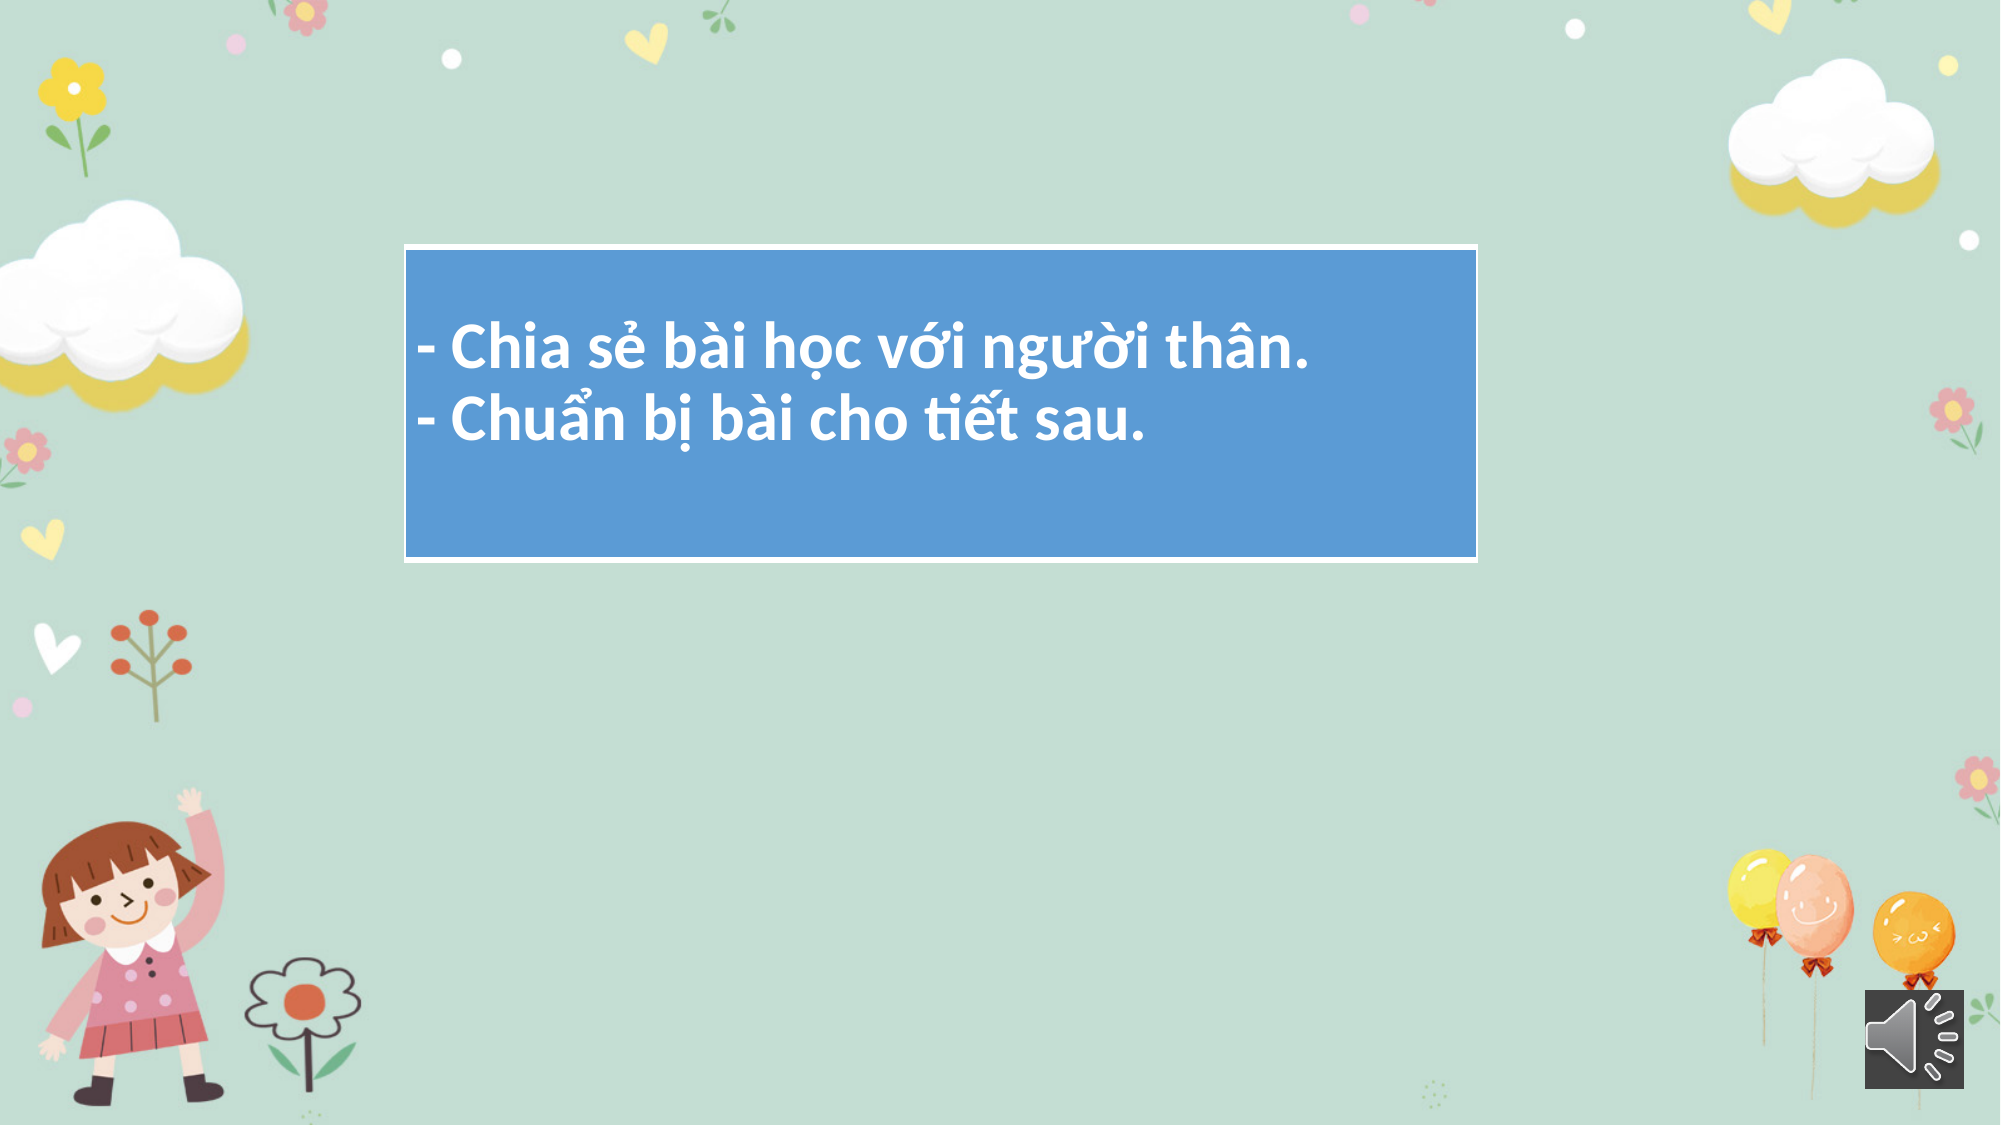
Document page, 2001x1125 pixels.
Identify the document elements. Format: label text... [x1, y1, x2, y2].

table_header - Chia sẻ bài học với người thân. - Chuẩn bị bài cho tiết sau. [406, 250, 1476, 557]
picture [0, 0, 2001, 1125]
